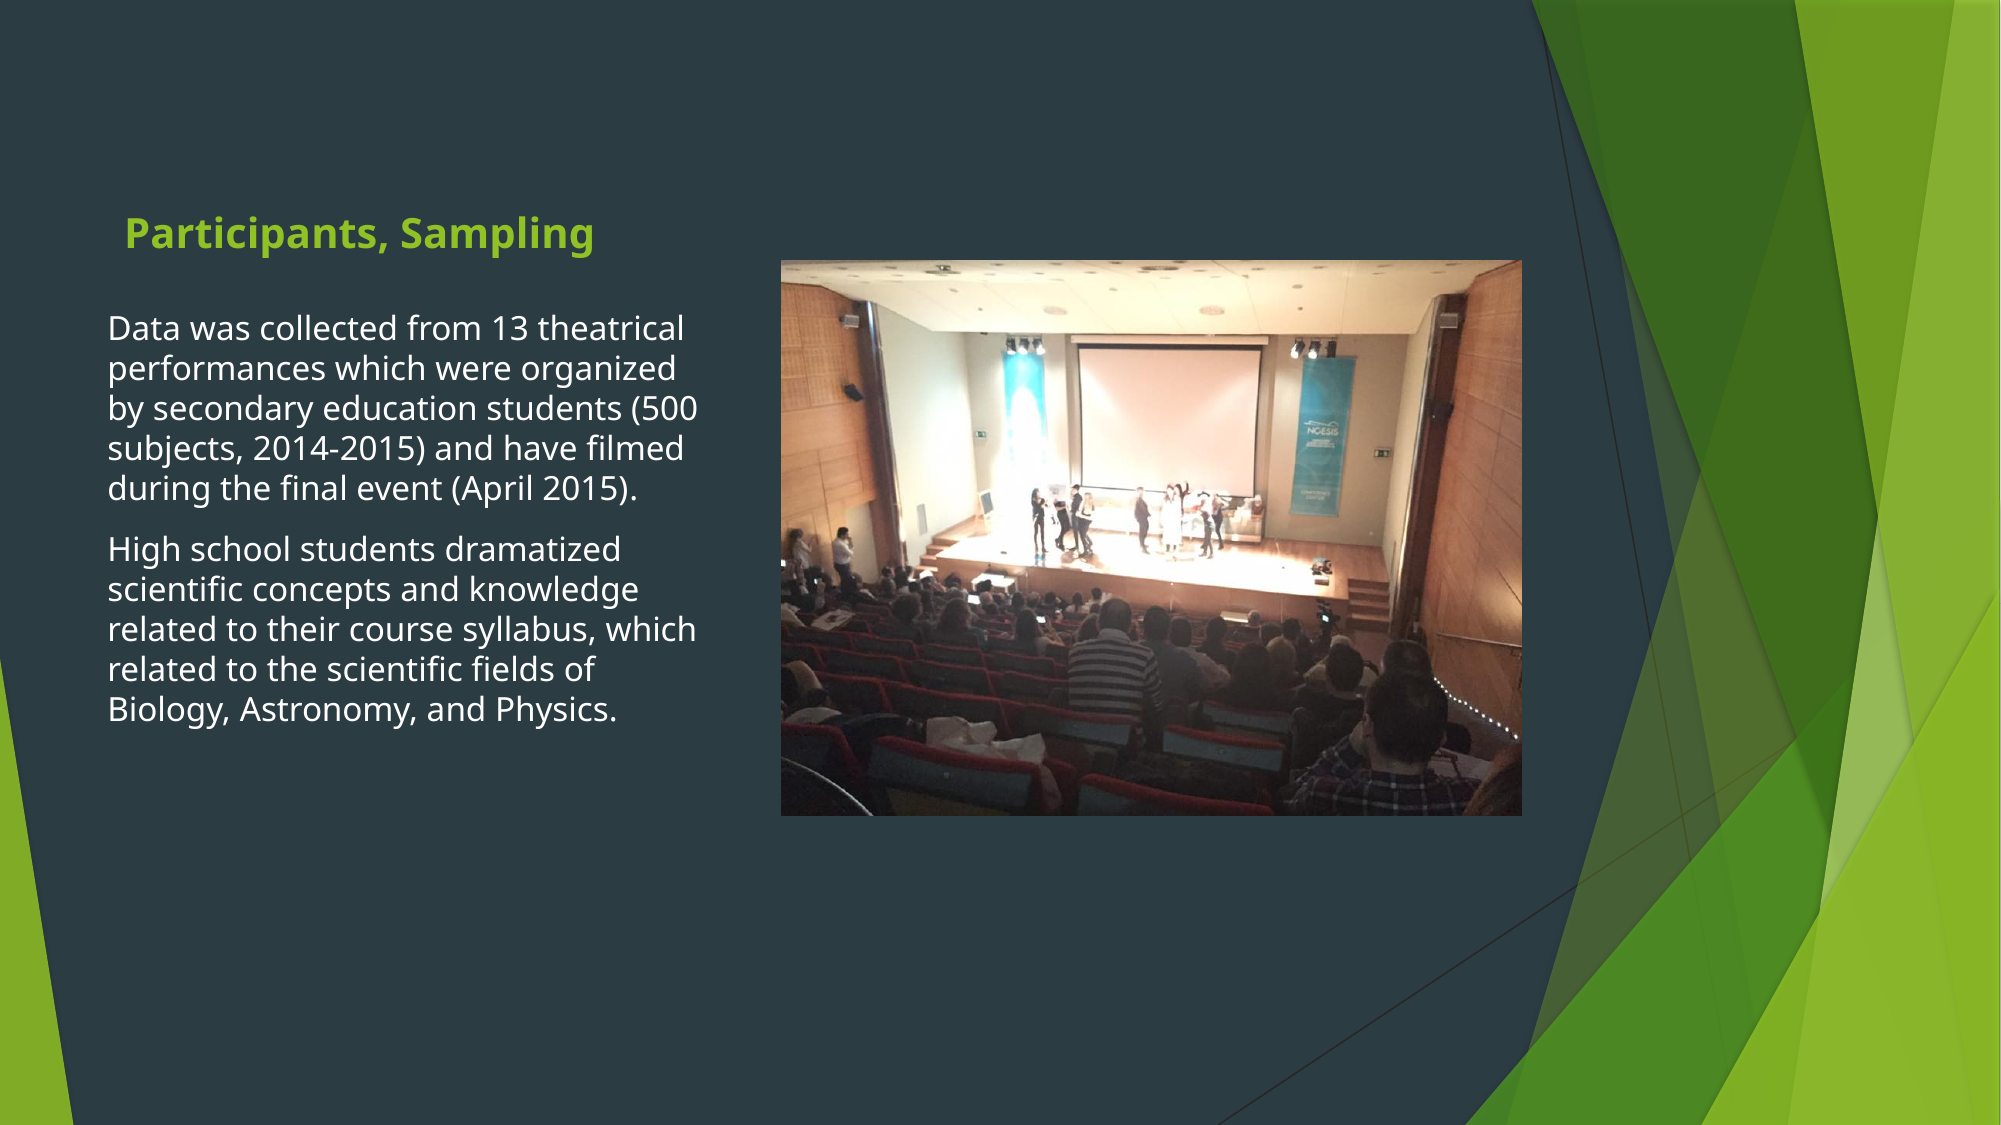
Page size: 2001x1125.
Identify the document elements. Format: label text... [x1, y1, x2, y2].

list Data was collected from 13 theatrical performances which were organized by secondary education students (500 subjects, 2014-2015) and have filmed during the final event (April 2015). High school students dramatized scientific concepts and knowledge related to their course syllabus, which related to the scientific fields of Biology, Astronomy, and Physics. [92, 299, 725, 893]
title Participants, Sampling [109, 55, 742, 265]
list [780, 259, 1522, 816]
